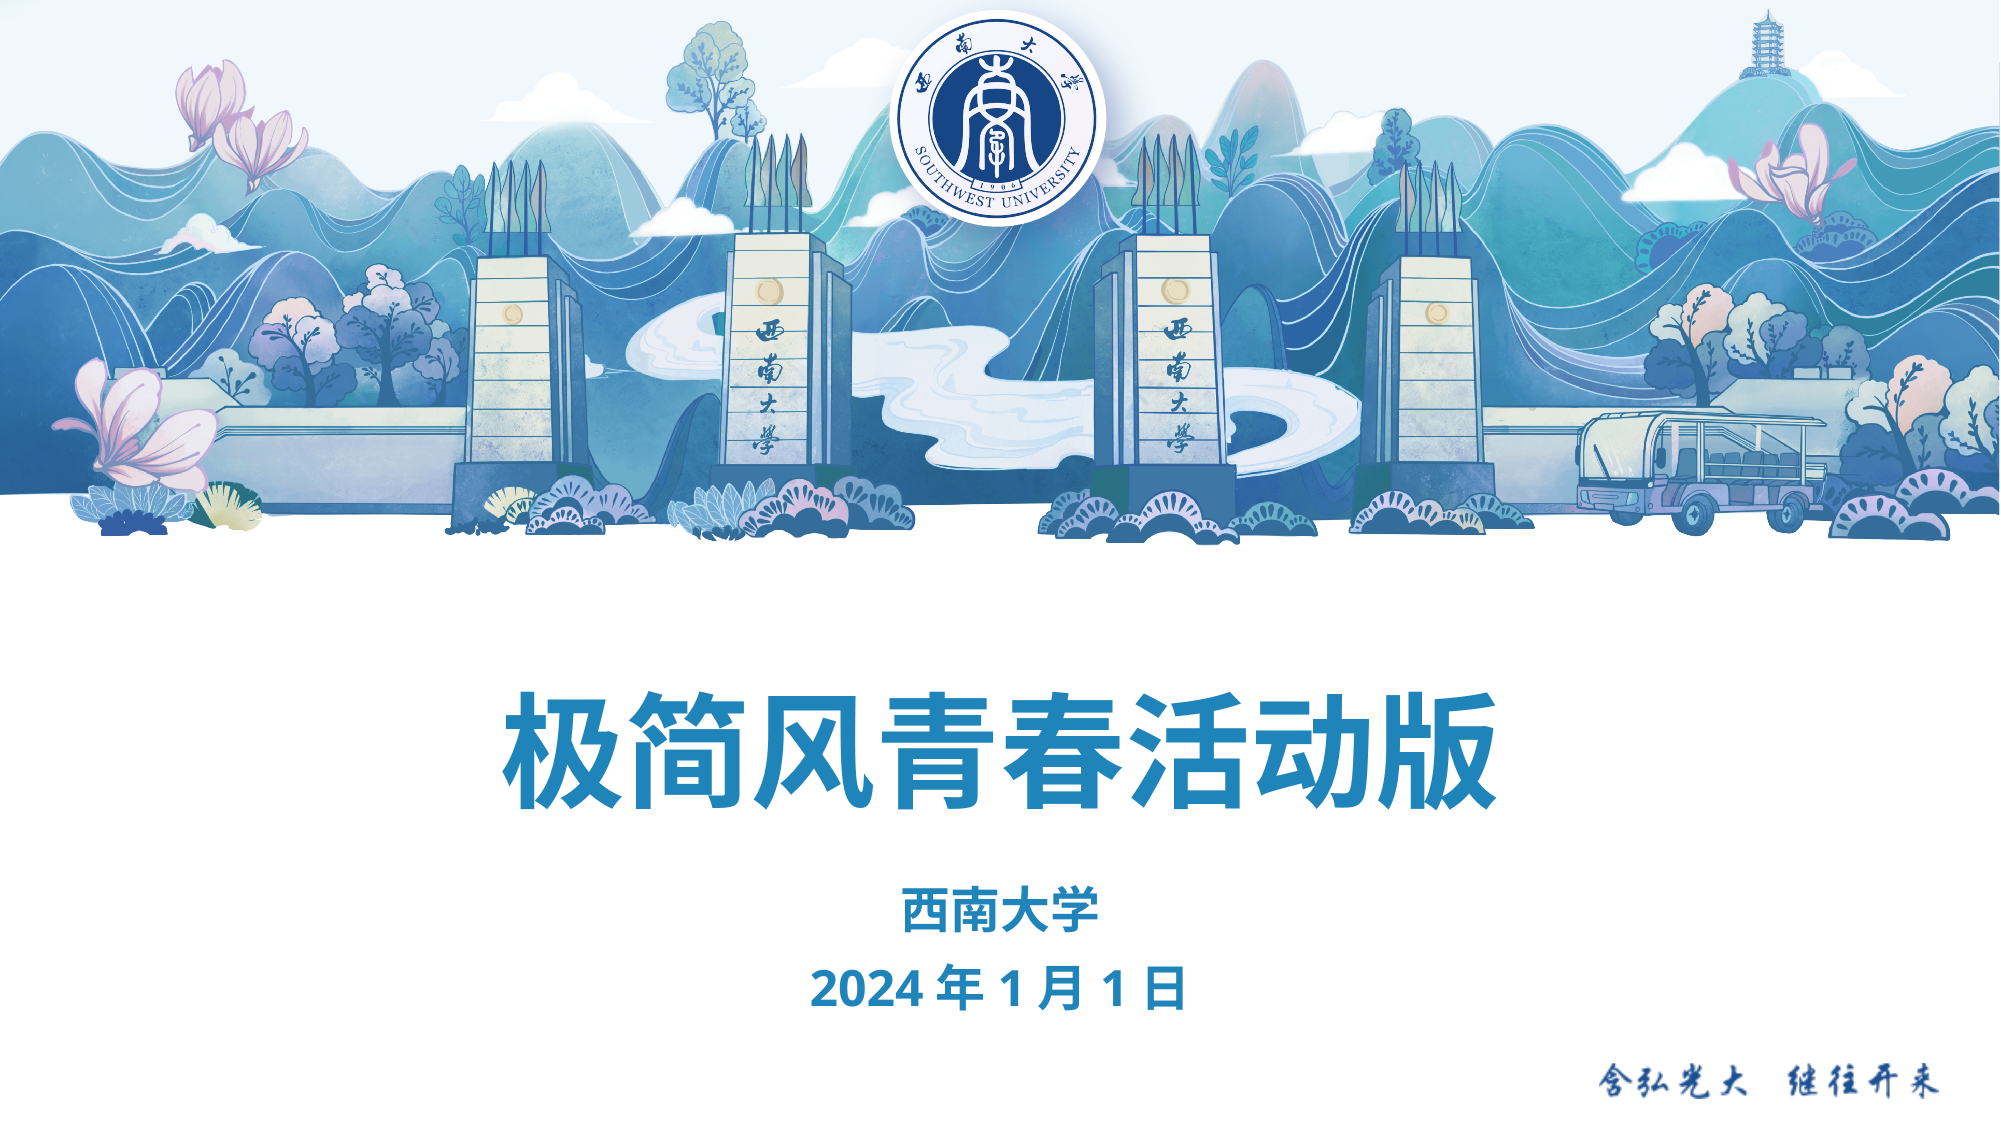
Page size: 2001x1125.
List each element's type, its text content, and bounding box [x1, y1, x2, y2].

picture [0, 0, 2000, 575]
text_box 极简风青春活动版 [371, 665, 1629, 831]
text_box 西南大学 2024年1月1日 [764, 852, 1236, 1026]
